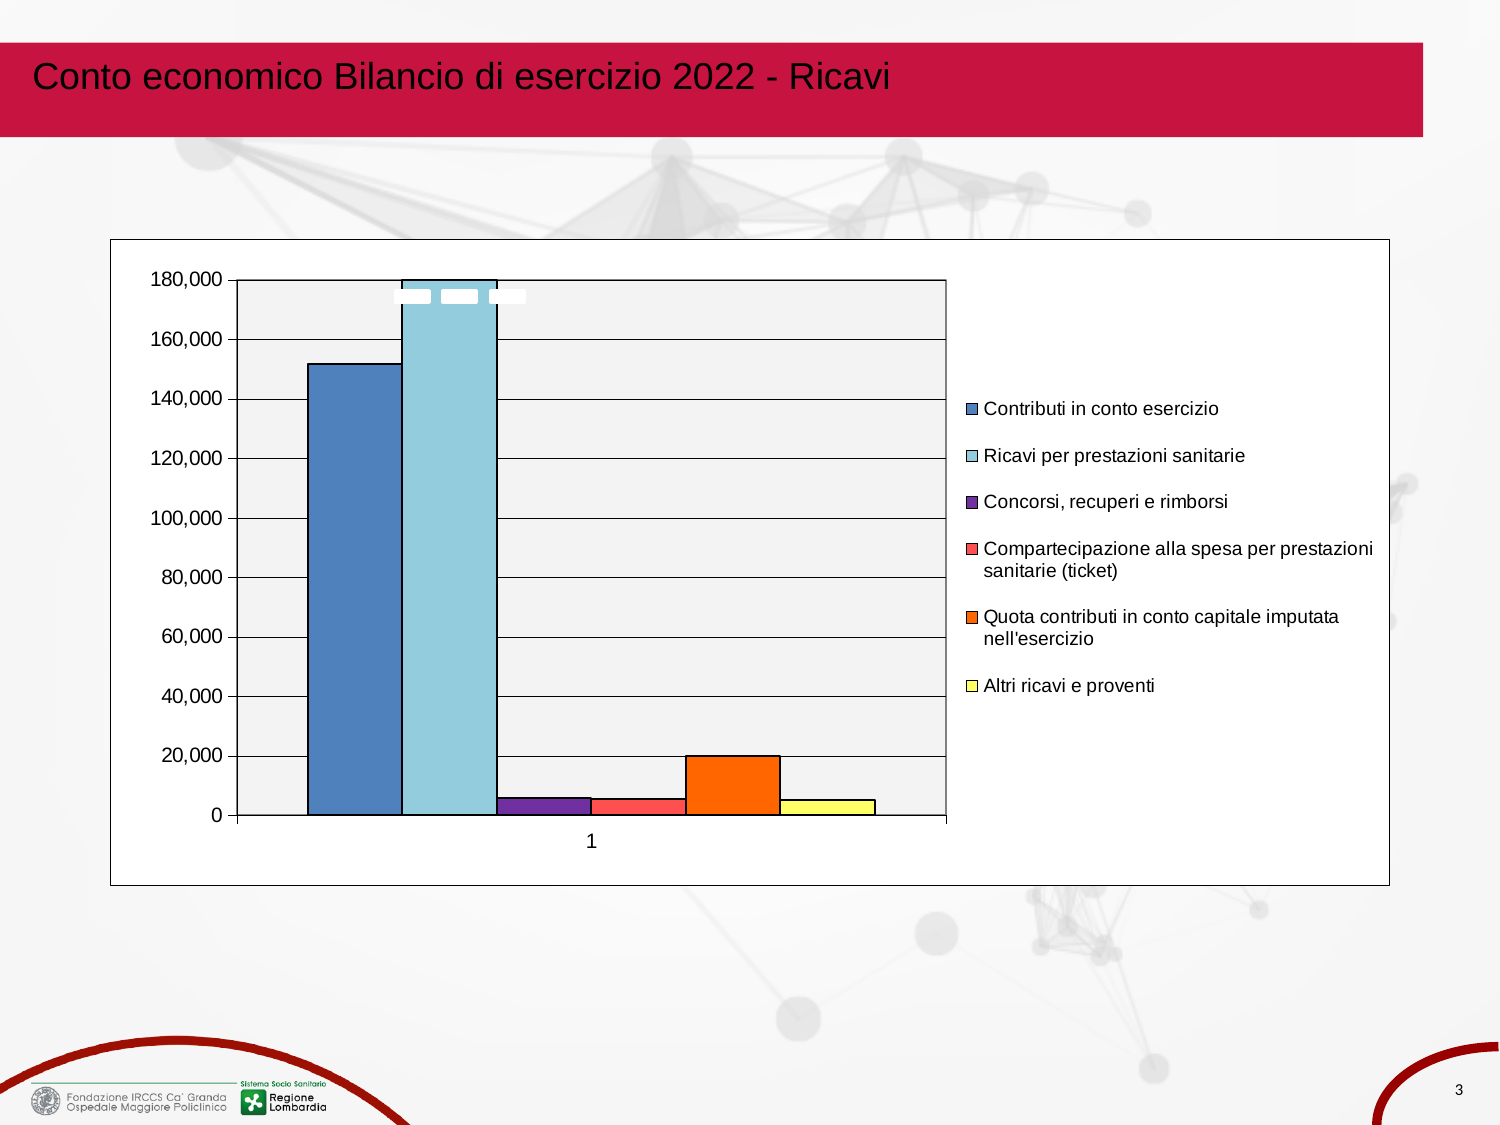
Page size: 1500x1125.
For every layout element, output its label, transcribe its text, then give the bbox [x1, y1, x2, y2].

text_box Conto economico Bilancio di esercizio 2022 - Ricavi [17, 44, 975, 150]
text_box [85, 1076, 1271, 1104]
picture [0, 0, 1500, 1125]
text_box [0, 41, 1425, 139]
text_box 3 [1435, 1076, 1483, 1102]
chart [109, 238, 1391, 887]
